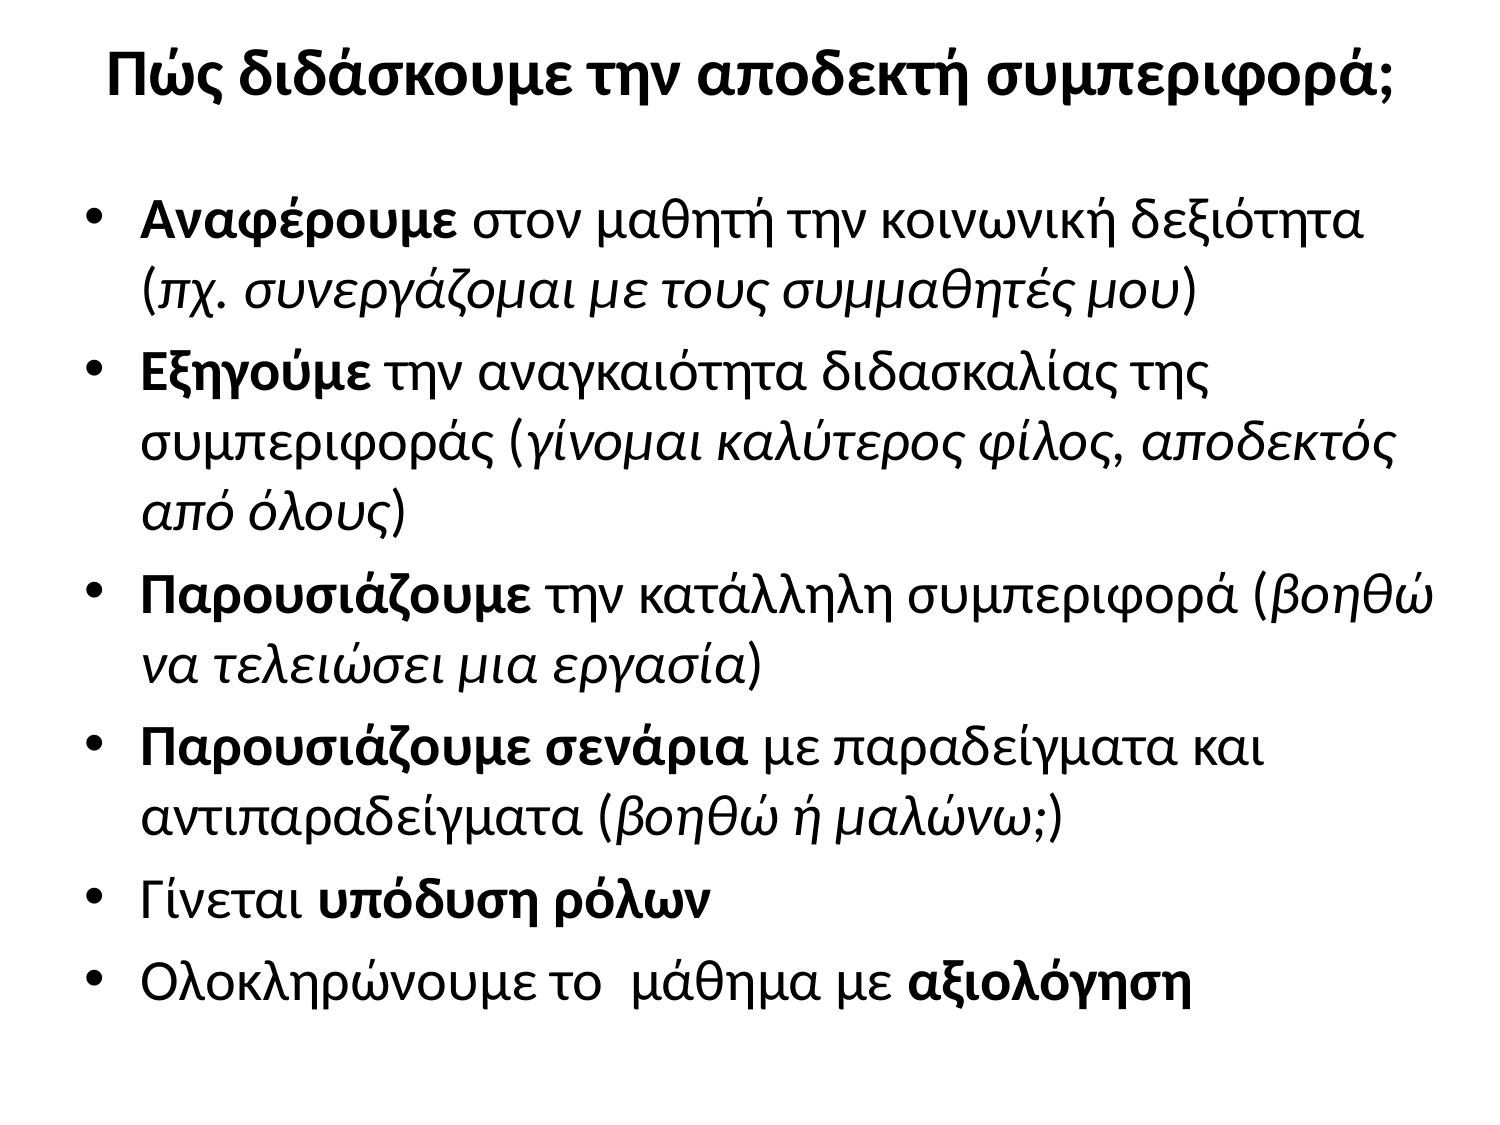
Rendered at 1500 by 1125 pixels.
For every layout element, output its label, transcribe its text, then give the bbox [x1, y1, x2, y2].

list Αναφέρουμε στον μαθητή την κοινωνική δεξιότητα (πχ. συνεργάζομαι με τους συμμαθητές μου) Εξηγούμε την αναγκαιότητα διδασκαλίας της συμπεριφοράς (γίνομαι καλύτερος φίλος, αποδεκτός από όλους) Παρουσιάζουμε την κατάλληλη συμπεριφορά (βοηθώ να τελειώσει μια εργασία) Παρουσιάζουμε σενάρια με παραδείγματα και αντιπαραδείγματα (βοηθώ ή μαλώνω;) Γίνεται υπόδυση ρόλων Ολοκληρώνoυμε το μάθημα με αξιολόγηση [76, 172, 1460, 1048]
title Πώς διδάσκουμε την αποδεκτή συμπεριφορά; [76, 0, 1428, 138]
